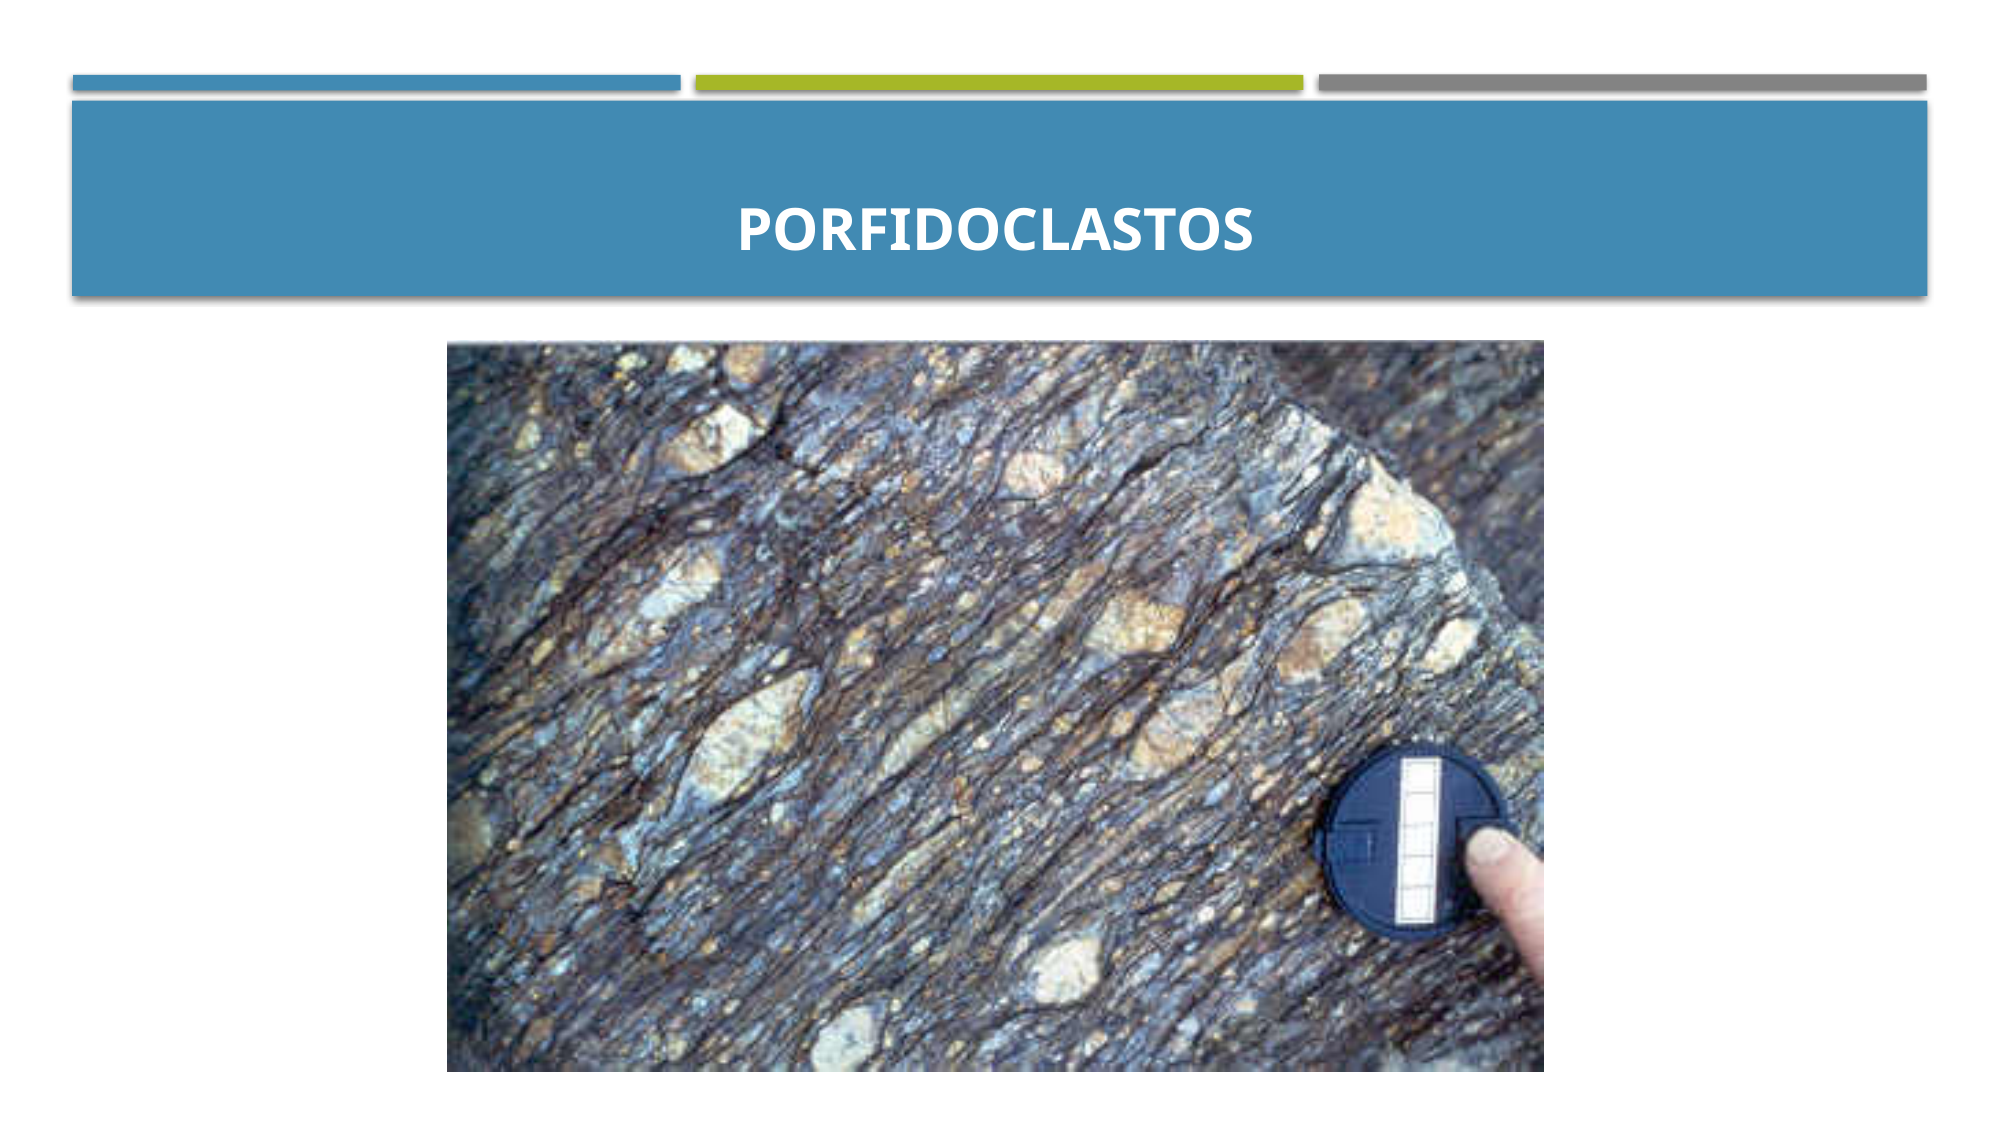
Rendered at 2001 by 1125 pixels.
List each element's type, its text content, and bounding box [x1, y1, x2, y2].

title Porfidoclastos [320, 82, 1671, 270]
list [446, 339, 1544, 1073]
